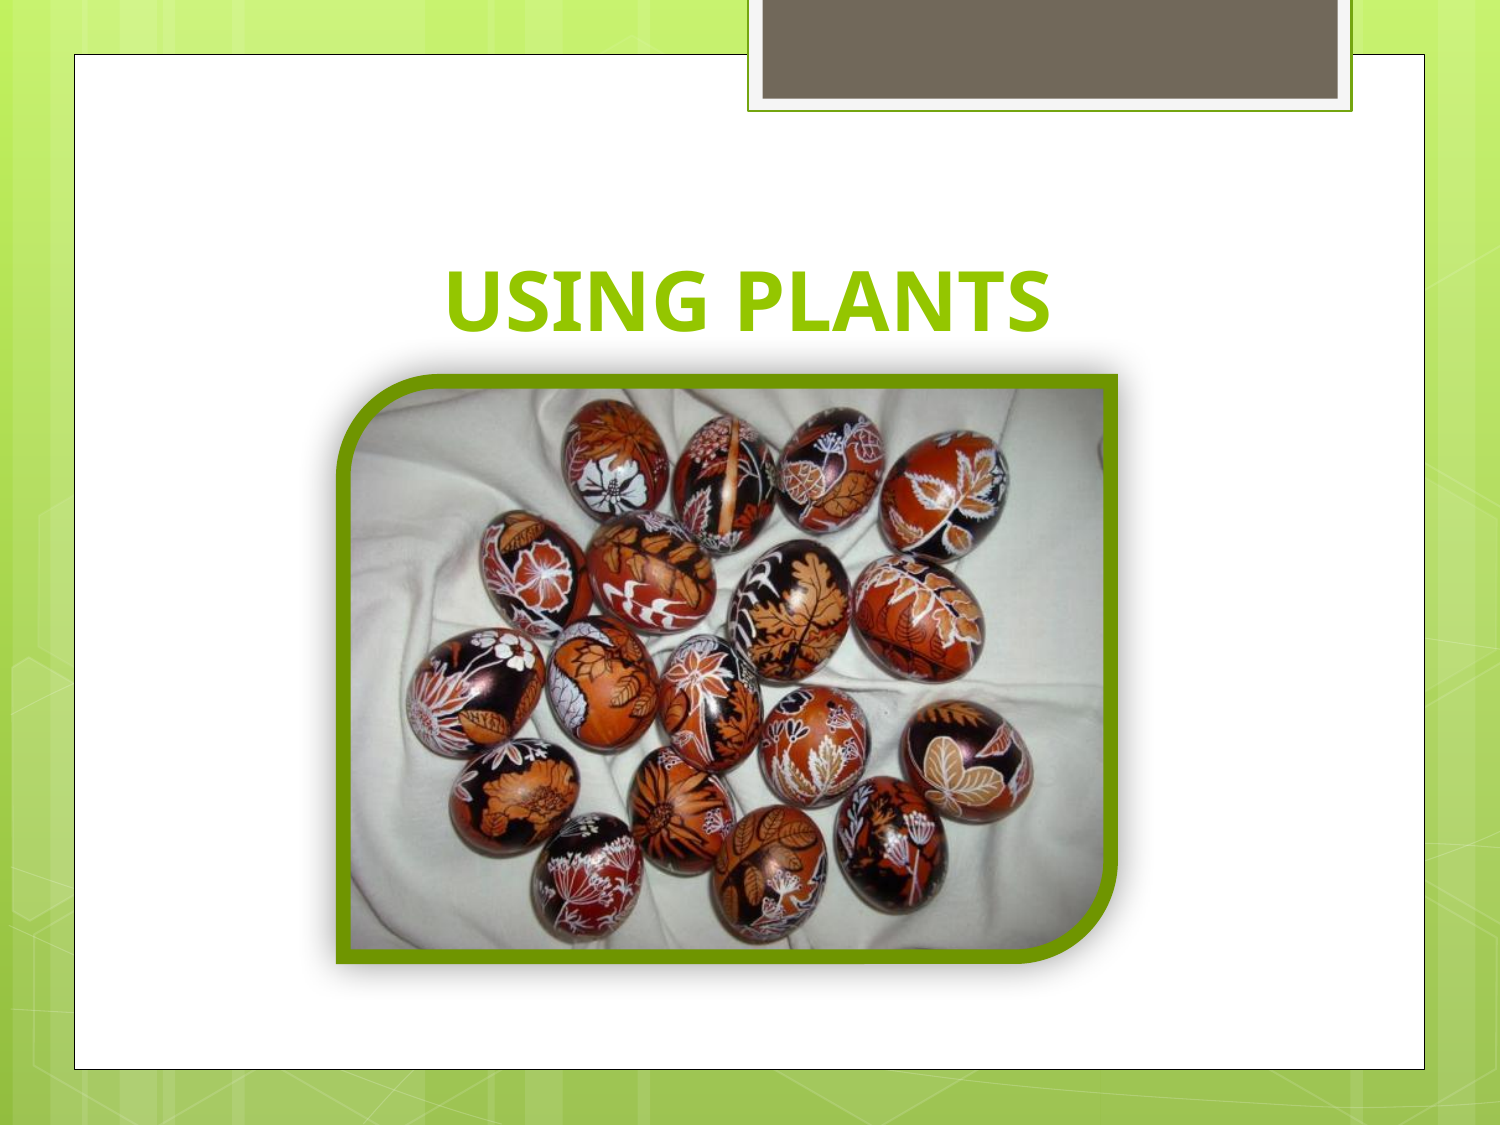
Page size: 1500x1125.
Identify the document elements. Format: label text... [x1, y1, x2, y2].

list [342, 380, 1111, 957]
title USING PLANTS [171, 168, 1324, 357]
